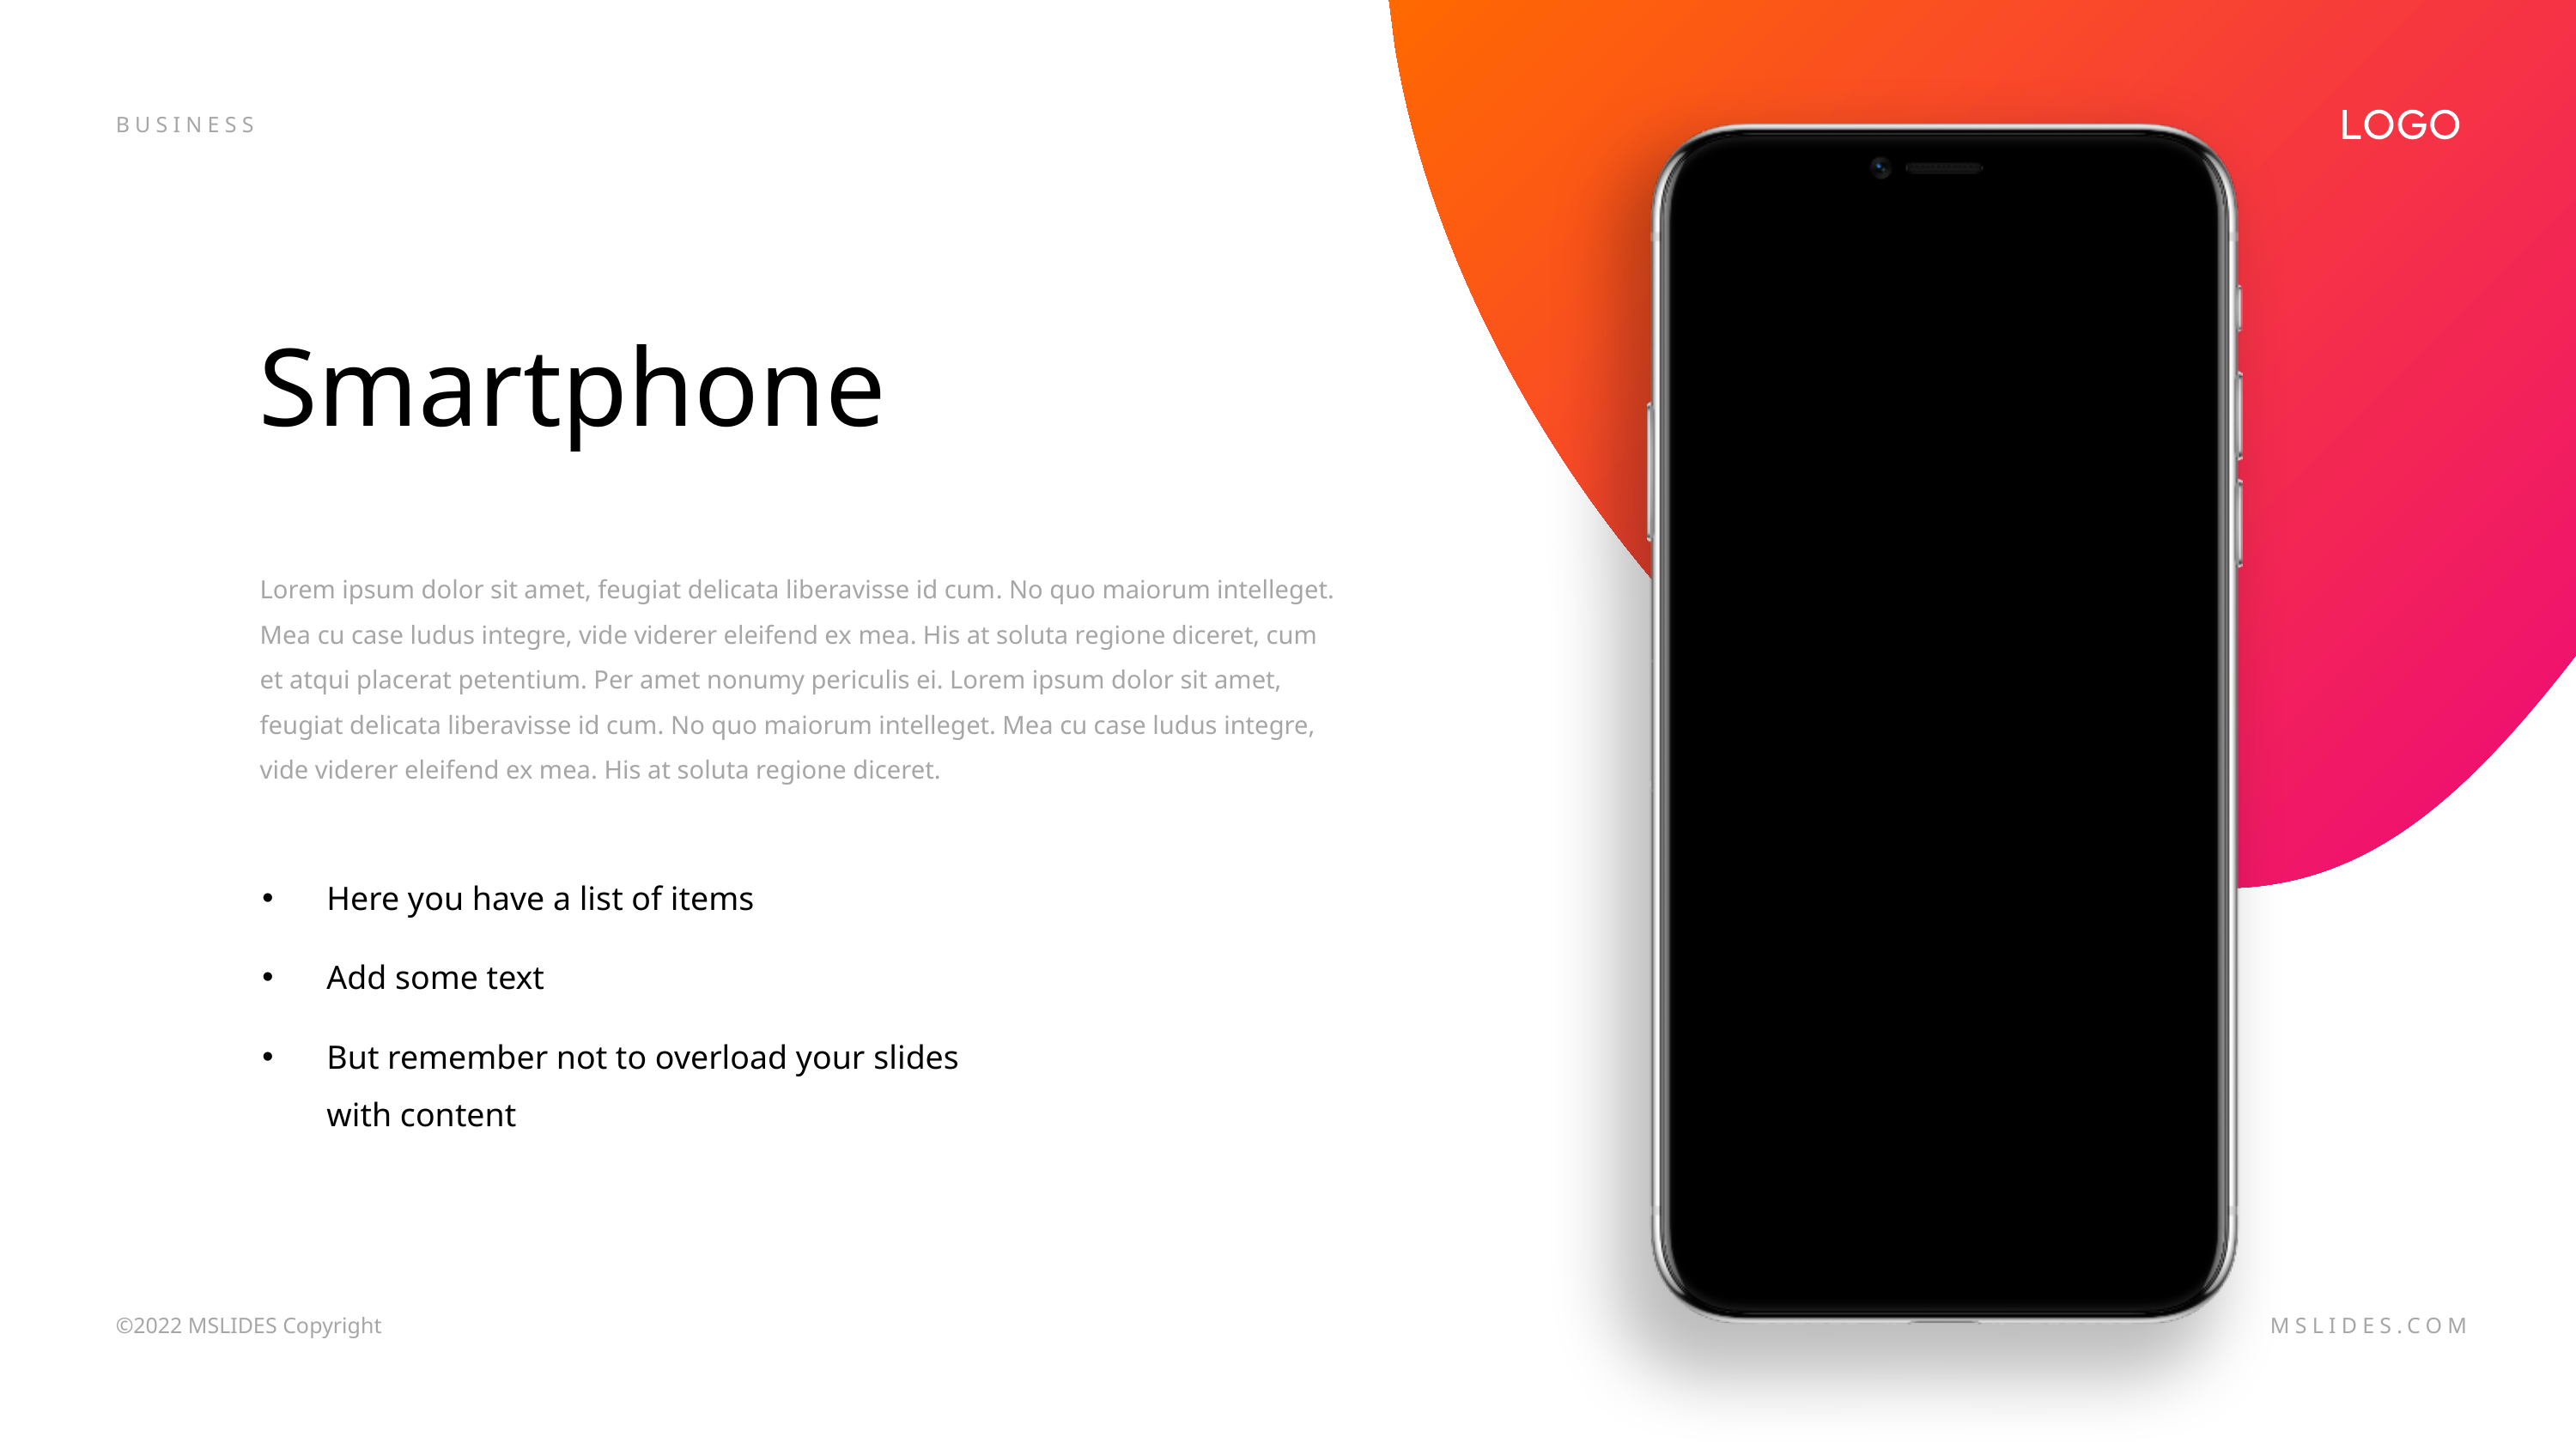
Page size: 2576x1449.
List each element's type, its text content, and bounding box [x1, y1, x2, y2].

picture [1647, 124, 2243, 1325]
text_box [2429, 108, 2461, 141]
text_box [2342, 109, 2361, 140]
text_box Smartphone [258, 313, 990, 470]
text_box [2397, 108, 2427, 141]
text_box Here you have a list of items Add some text But remember not to overload your slides with content [249, 852, 990, 1140]
text_box [1388, 0, 2576, 887]
text_box Lorem ipsum dolor sit amet, feugiat delicata liberavisse id cum. No quo maiorum intelleget. Mea cu case ludus integre, vide viderer eleifend ex mea. His at soluta regione diceret, cum et atqui placerat petentium. Per amet nonumy periculis ei. Lorem ipsum dolor sit amet, feugiat delicata liberavisse id cum. No quo maiorum intelleget. Mea cu case ludus integre, vide viderer eleifend ex mea. His at soluta regione diceret. [246, 552, 1358, 791]
text_box [2363, 108, 2395, 141]
